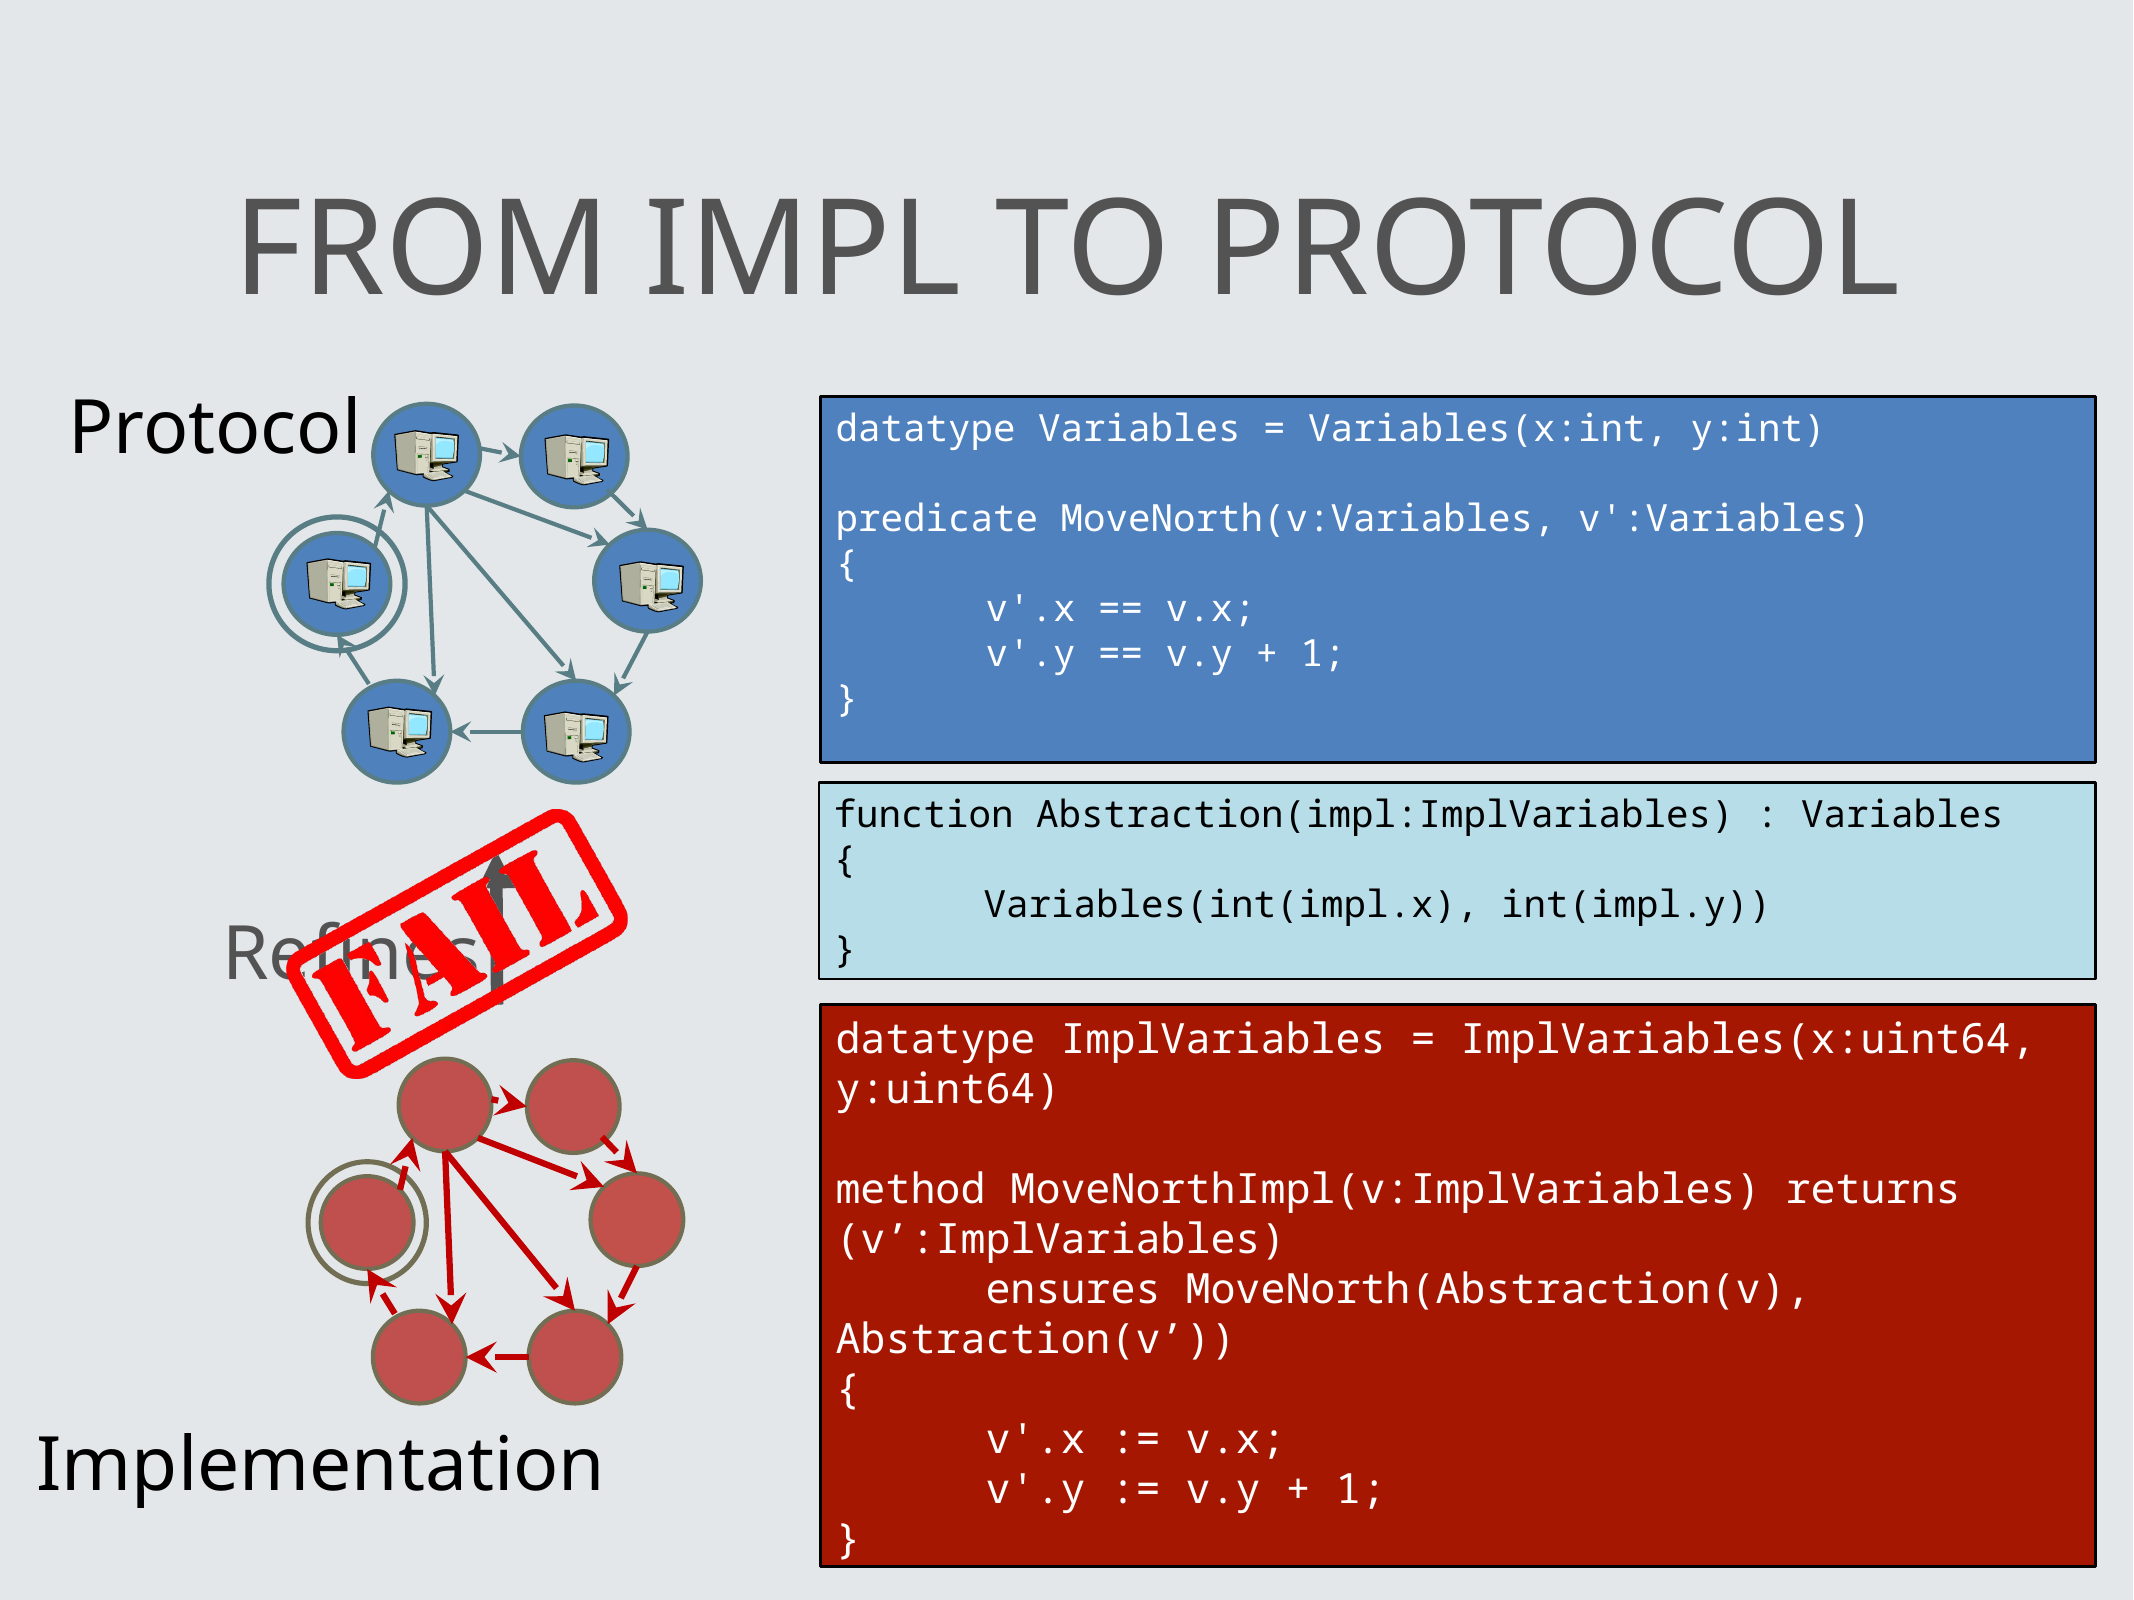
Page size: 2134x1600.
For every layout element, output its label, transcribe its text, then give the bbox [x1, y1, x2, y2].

text_box datatype ImplVariables = ImplVariables(x:uint64, y:uint64) method MoveNorthImpl(v:ImplVariables) returns (v’:ImplVariables) ensures MoveNorth(Abstraction(v), Abstraction(v’)) { v'.x := v.x; v'.y := v.y + 1; } [820, 1004, 2096, 1567]
text_box function Abstraction(impl:ImplVariables) : Variables { Variables(int(impl.x), int(impl.y)) } [818, 782, 2096, 980]
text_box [73, 370, 702, 783]
text_box datatype Variables = Variables(x:int, y:int) predicate MoveNorth(v:Variables, v':Variables) { v'.x == v.x; v'.y == v.y + 1; } [820, 396, 2096, 763]
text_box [61, 1058, 684, 1515]
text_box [224, 850, 285, 1005]
picture [285, 809, 628, 1079]
title From impl to Protocol [57, 41, 2076, 443]
